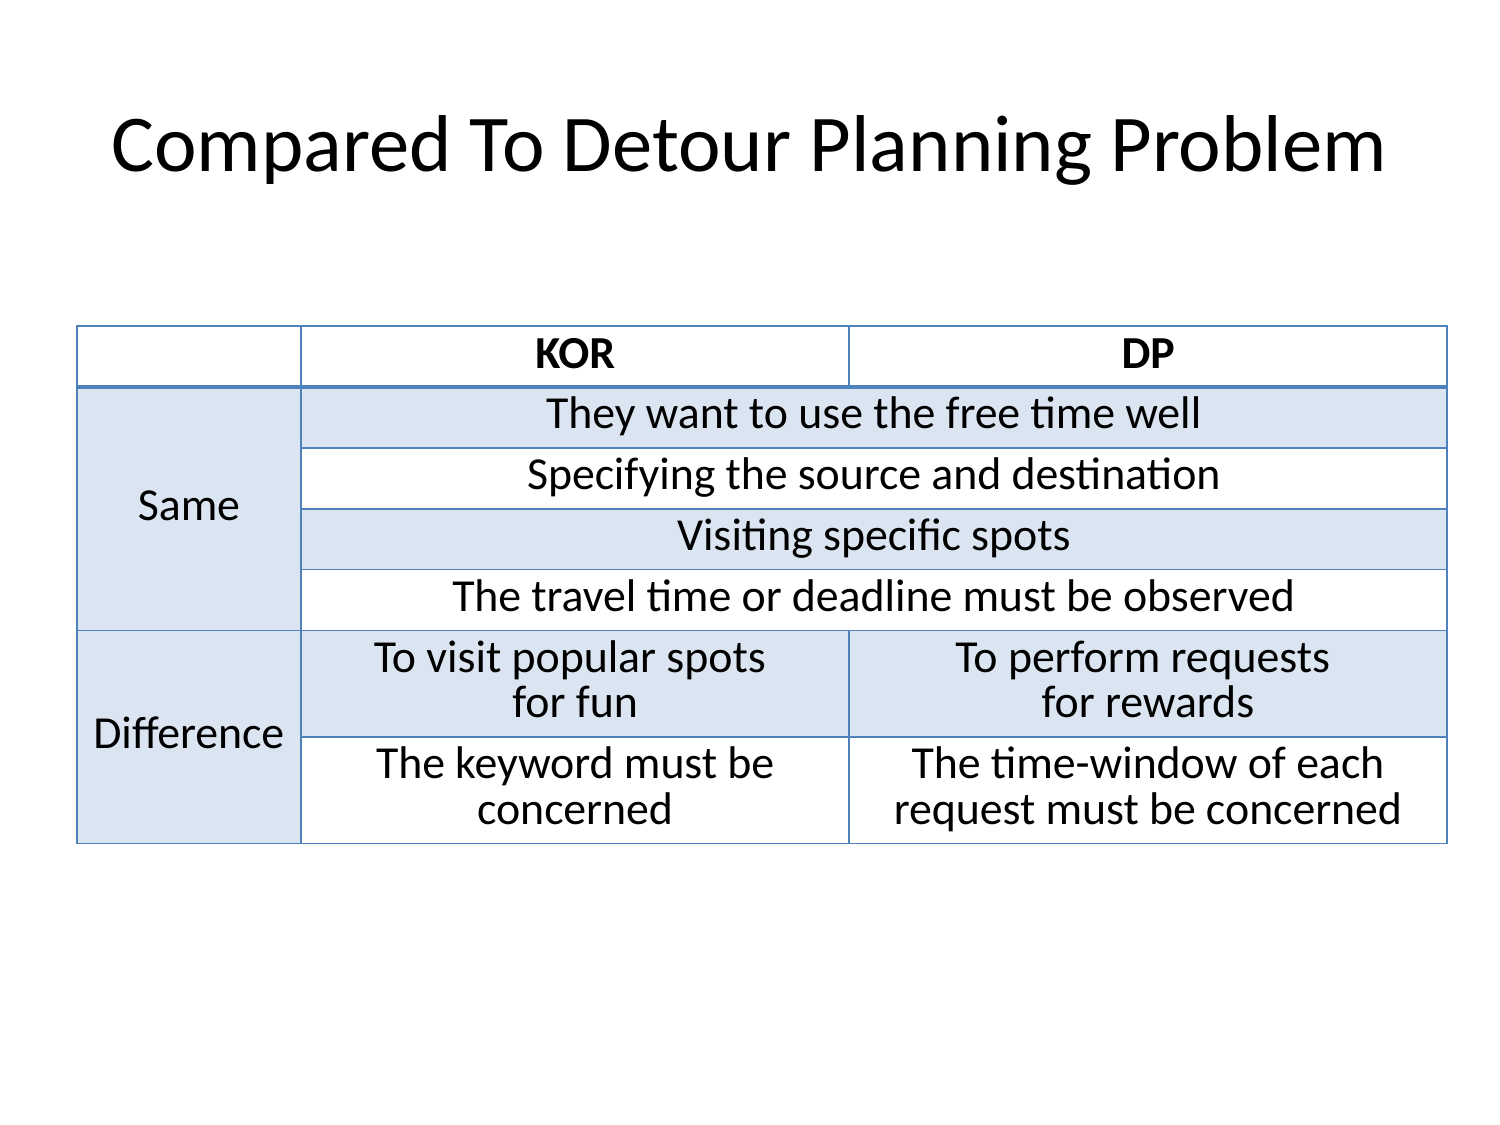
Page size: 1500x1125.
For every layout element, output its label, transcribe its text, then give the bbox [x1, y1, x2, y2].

table_cell The time-window of each request must be concerned [850, 738, 1446, 843]
table_cell Same [78, 389, 300, 630]
title Compared To Detour Planning Problem [75, 45, 1425, 233]
table_cell To perform requests for rewards [850, 631, 1446, 736]
table_cell Difference [78, 631, 300, 843]
table_cell They want to use the free time well [302, 389, 1446, 447]
table_cell Specifying the source and destination [302, 449, 1446, 508]
table_cell The keyword must be concerned [302, 738, 848, 843]
table_header [78, 327, 300, 385]
table_header KOR [302, 327, 848, 385]
table_header DP [850, 327, 1446, 385]
table_cell To visit popular spots for fun [302, 631, 848, 736]
table_cell Visiting specific spots [302, 510, 1446, 569]
table_cell The travel time or deadline must be observed [302, 570, 1446, 630]
